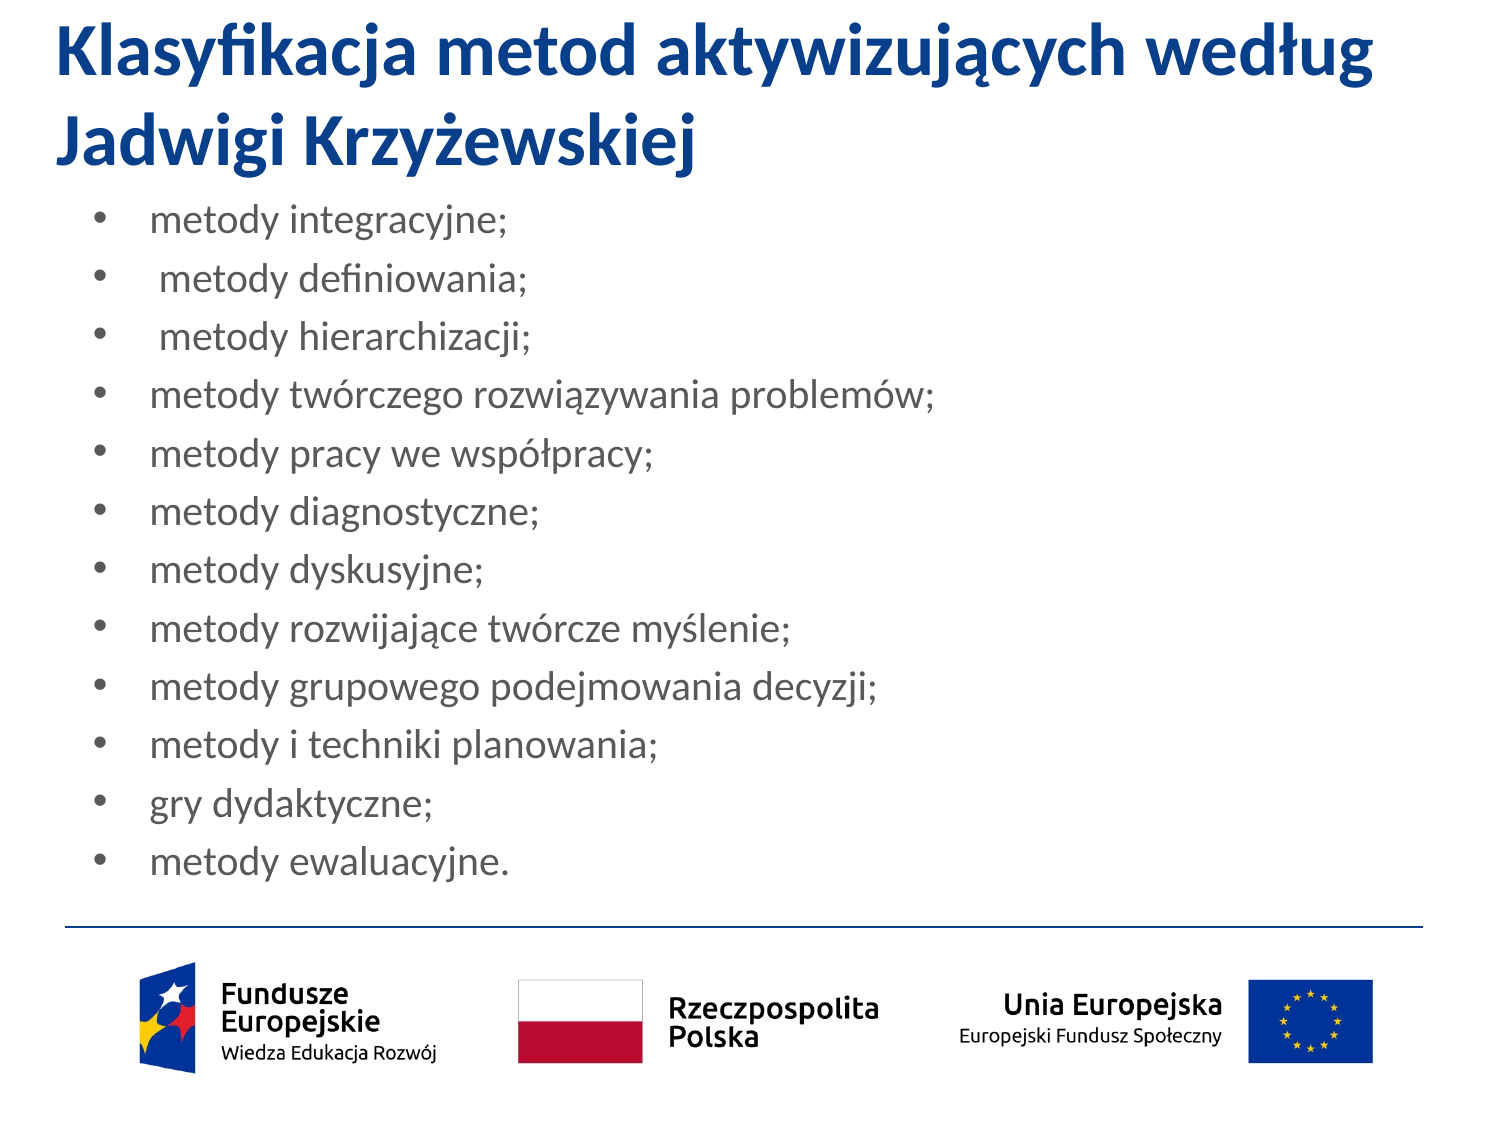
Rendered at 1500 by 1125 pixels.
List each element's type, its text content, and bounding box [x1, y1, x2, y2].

list metody integracyjne; metody definiowania; metody hierarchizacji; metody twórczego rozwiązywania problemów; metody pracy we współpracy; metody diagnostyczne; metody dyskusyjne; metody rozwijające twórcze myślenie; metody grupowego podejmowania decyzji; metody i techniki planowania; gry dydaktyczne; metody ewaluacyjne. [78, 184, 1428, 783]
picture [112, 934, 1400, 1101]
title Klasyfikacja metod aktywizujących według Jadwigi Krzyżewskiej [41, 137, 1500, 189]
